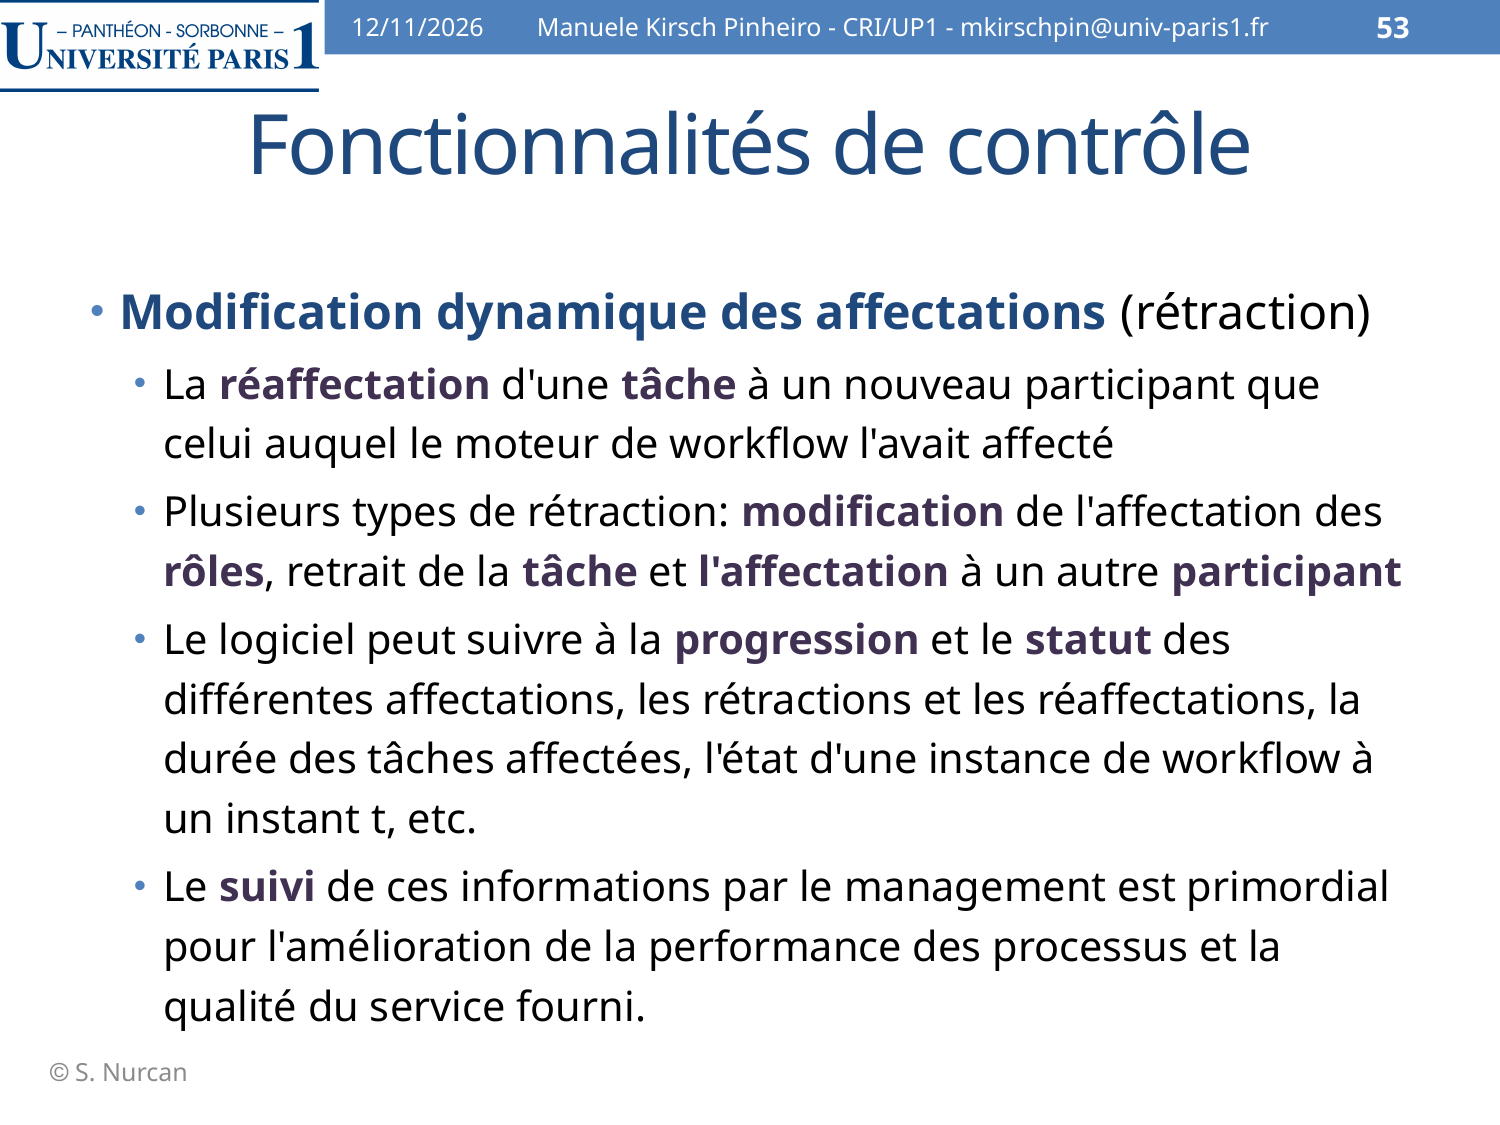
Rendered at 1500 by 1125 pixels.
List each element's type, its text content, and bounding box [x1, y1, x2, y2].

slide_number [336, 3, 478, 55]
title Fonctionnalités de contrôle [76, 66, 1425, 218]
footer Manuele Kirsch Pinheiro - CRI/UP1 - mkirschpin@univ-paris1.fr [478, 3, 1329, 55]
slide_number 53 [1340, 3, 1425, 55]
text_box  S. Nurcan [35, 1041, 511, 1102]
picture [0, 0, 319, 92]
list Modification dynamique des affectations (rétraction) La réaffectation d'une tâche à un nouveau participant que celui auquel le moteur de workflow l'avait affecté Plusieurs types de rétraction: modification de l'affectation des rôles, retrait de la tâche et l'affectation à un autre participant Le logiciel peut suivre à la progression et le statut des différentes affectations, les rétractions et les réaffectations, la durée des tâches affectées, l'état d'une instance de workflow à un instant t, etc. Le suivi de ces informations par le management est primordial pour l'amélioration de la performance des processus et la qualité du service fourni. [75, 262, 1425, 1063]
